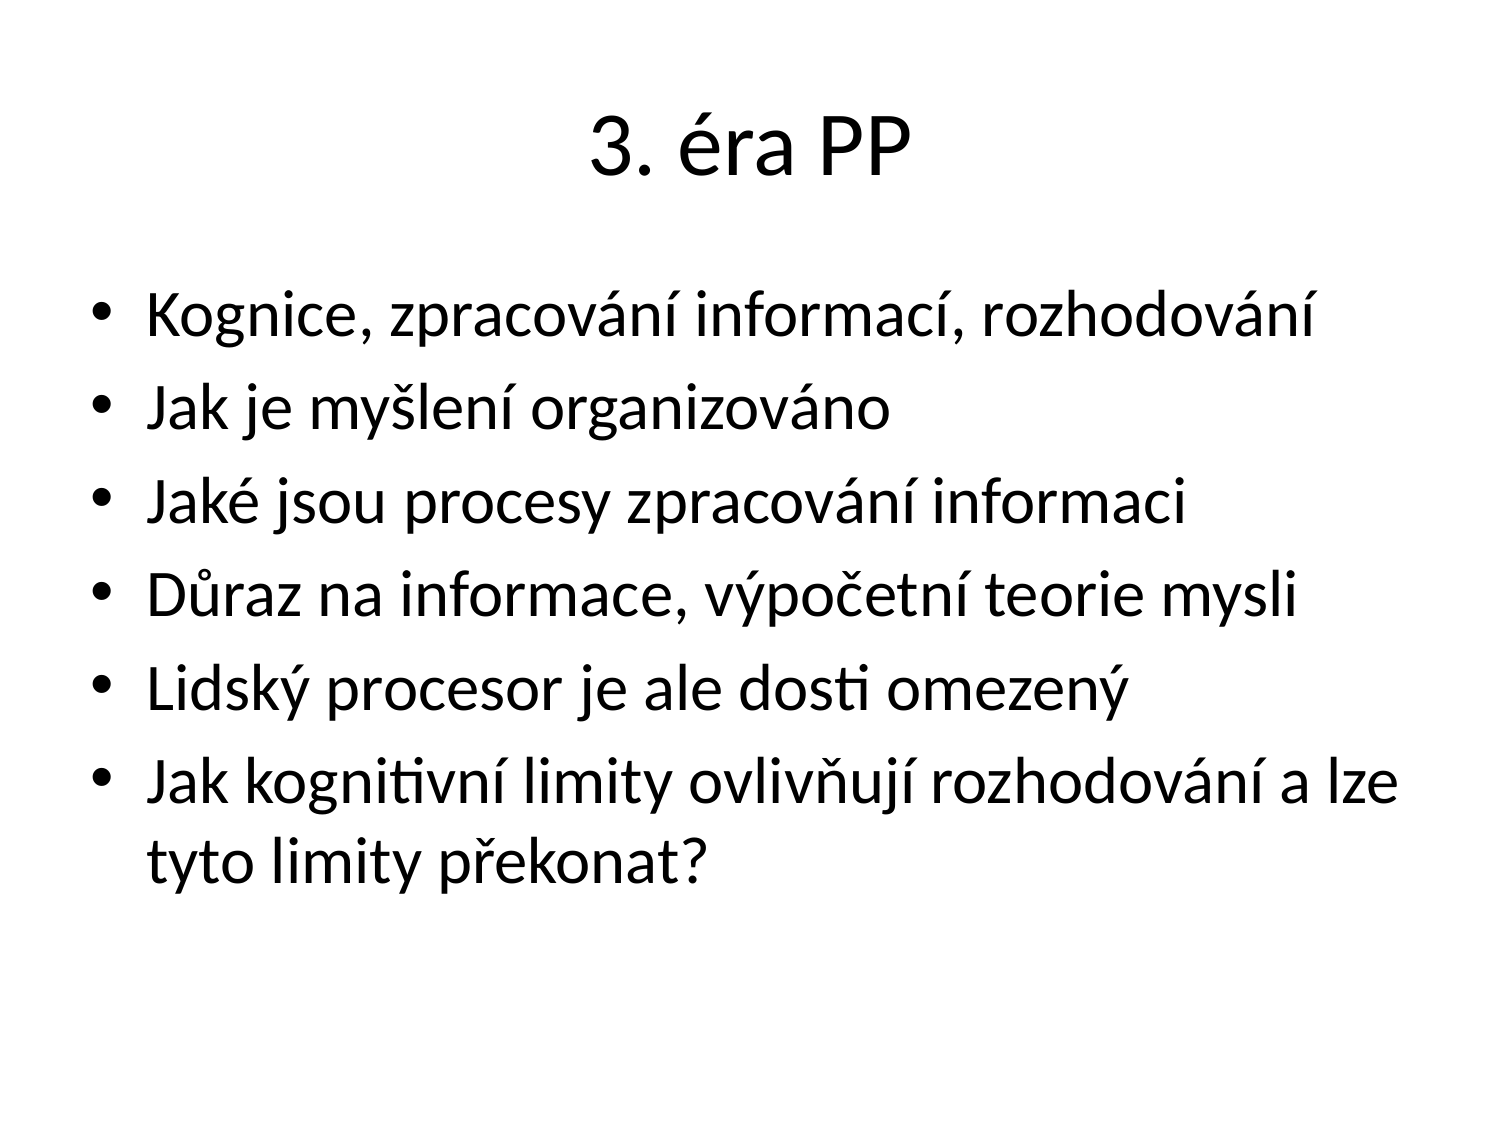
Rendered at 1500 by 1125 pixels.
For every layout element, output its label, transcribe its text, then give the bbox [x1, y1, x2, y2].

title 3. éra PP [75, 45, 1425, 233]
list Kognice, zpracování informací, rozhodování Jak je myšlení organizováno Jaké jsou procesy zpracování informaci Důraz na informace, výpočetní teorie mysli Lidský procesor je ale dosti omezený Jak kognitivní limity ovlivňují rozhodování a lze tyto limity překonat? [75, 262, 1425, 1005]
